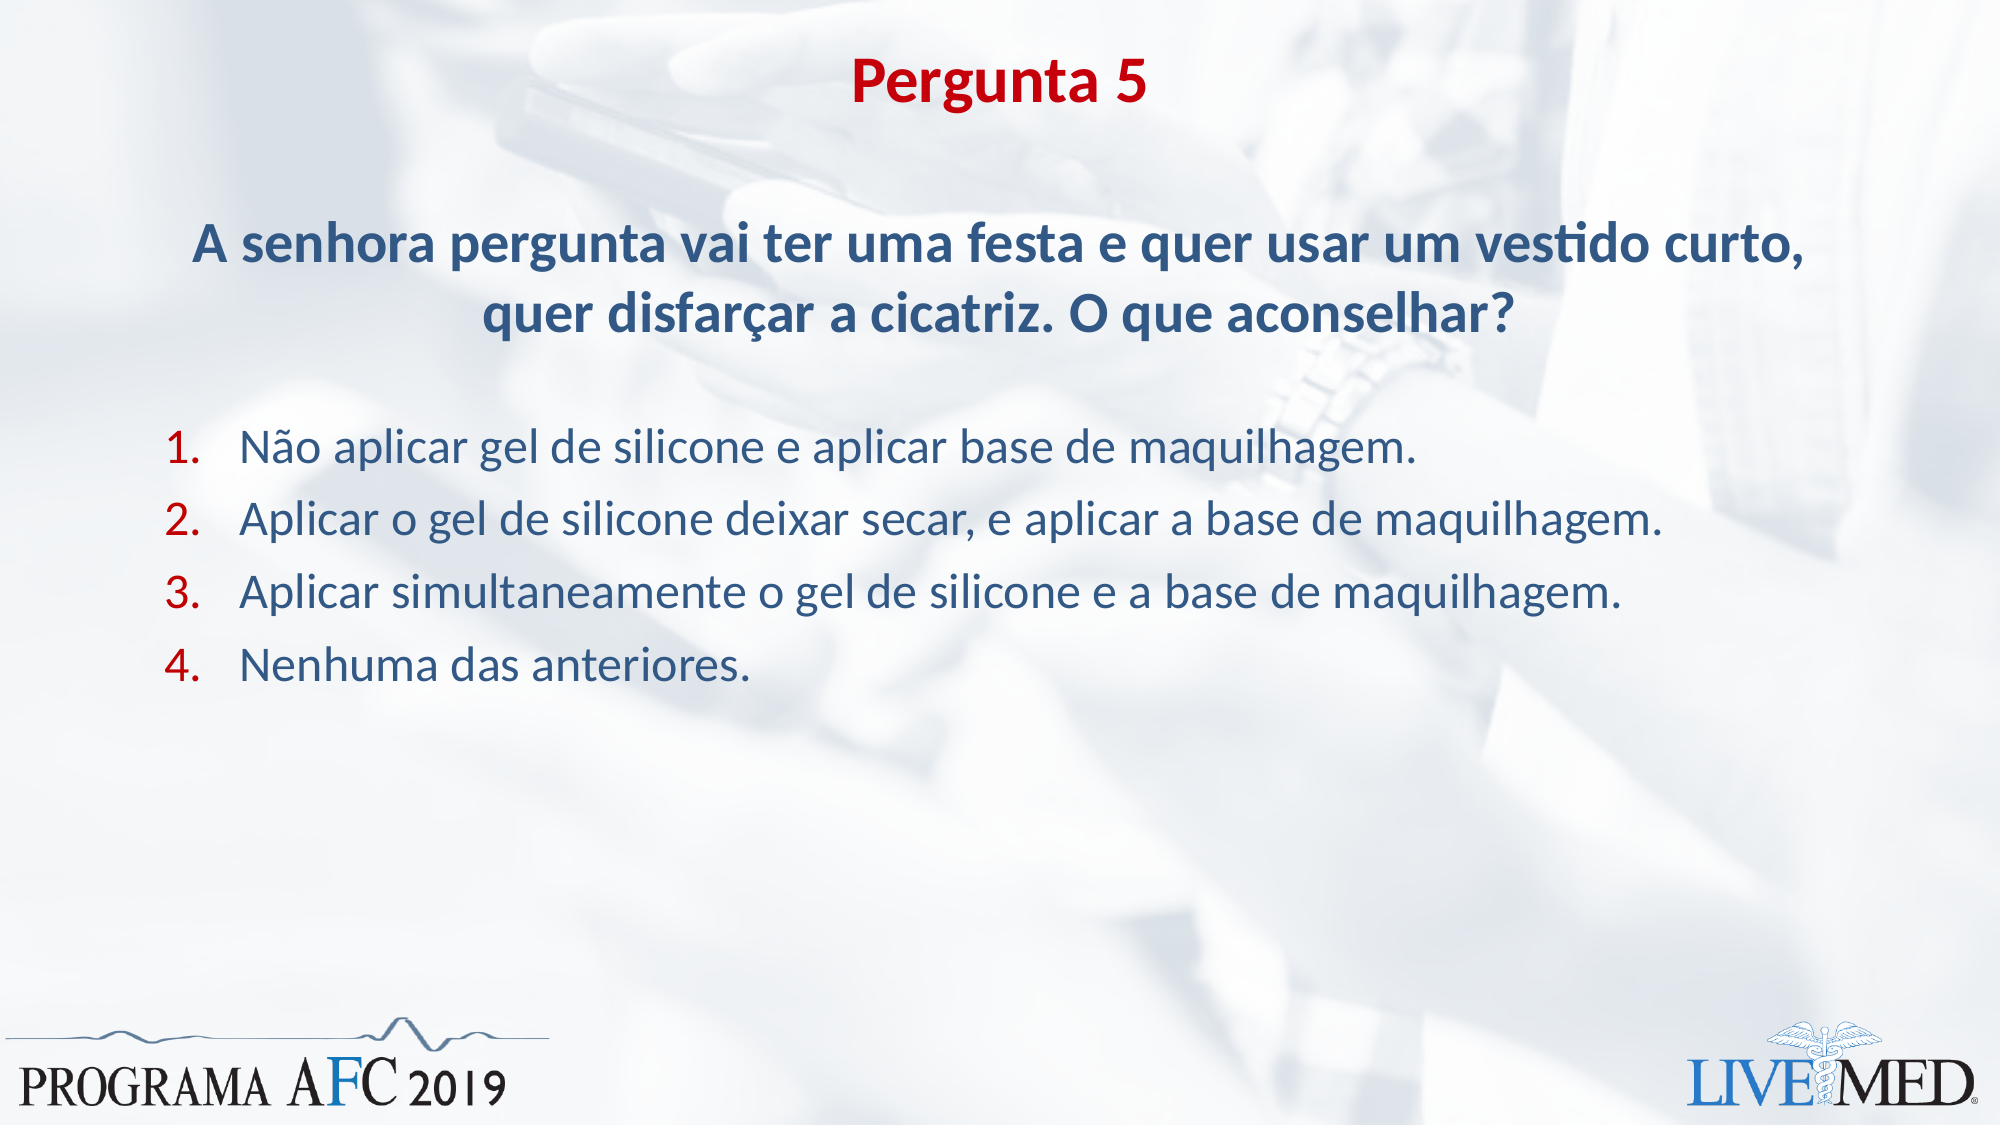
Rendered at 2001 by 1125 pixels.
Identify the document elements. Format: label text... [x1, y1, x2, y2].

picture [1687, 1021, 1978, 1106]
list Não aplicar gel de silicone e aplicar base de maquilhagem. Aplicar o gel de silicone deixar secar, e aplicar a base de maquilhagem. Aplicar simultaneamente o gel de silicone e a base de maquilhagem. Nenhuma das anteriores. [149, 405, 1850, 953]
picture [19, 1057, 505, 1106]
list A senhora pergunta vai ter uma festa e quer usar um vestido curto, quer disfarçar a cicatriz. O que aconselhar? [149, 181, 1850, 352]
title Pergunta 5 [99, 26, 1900, 126]
